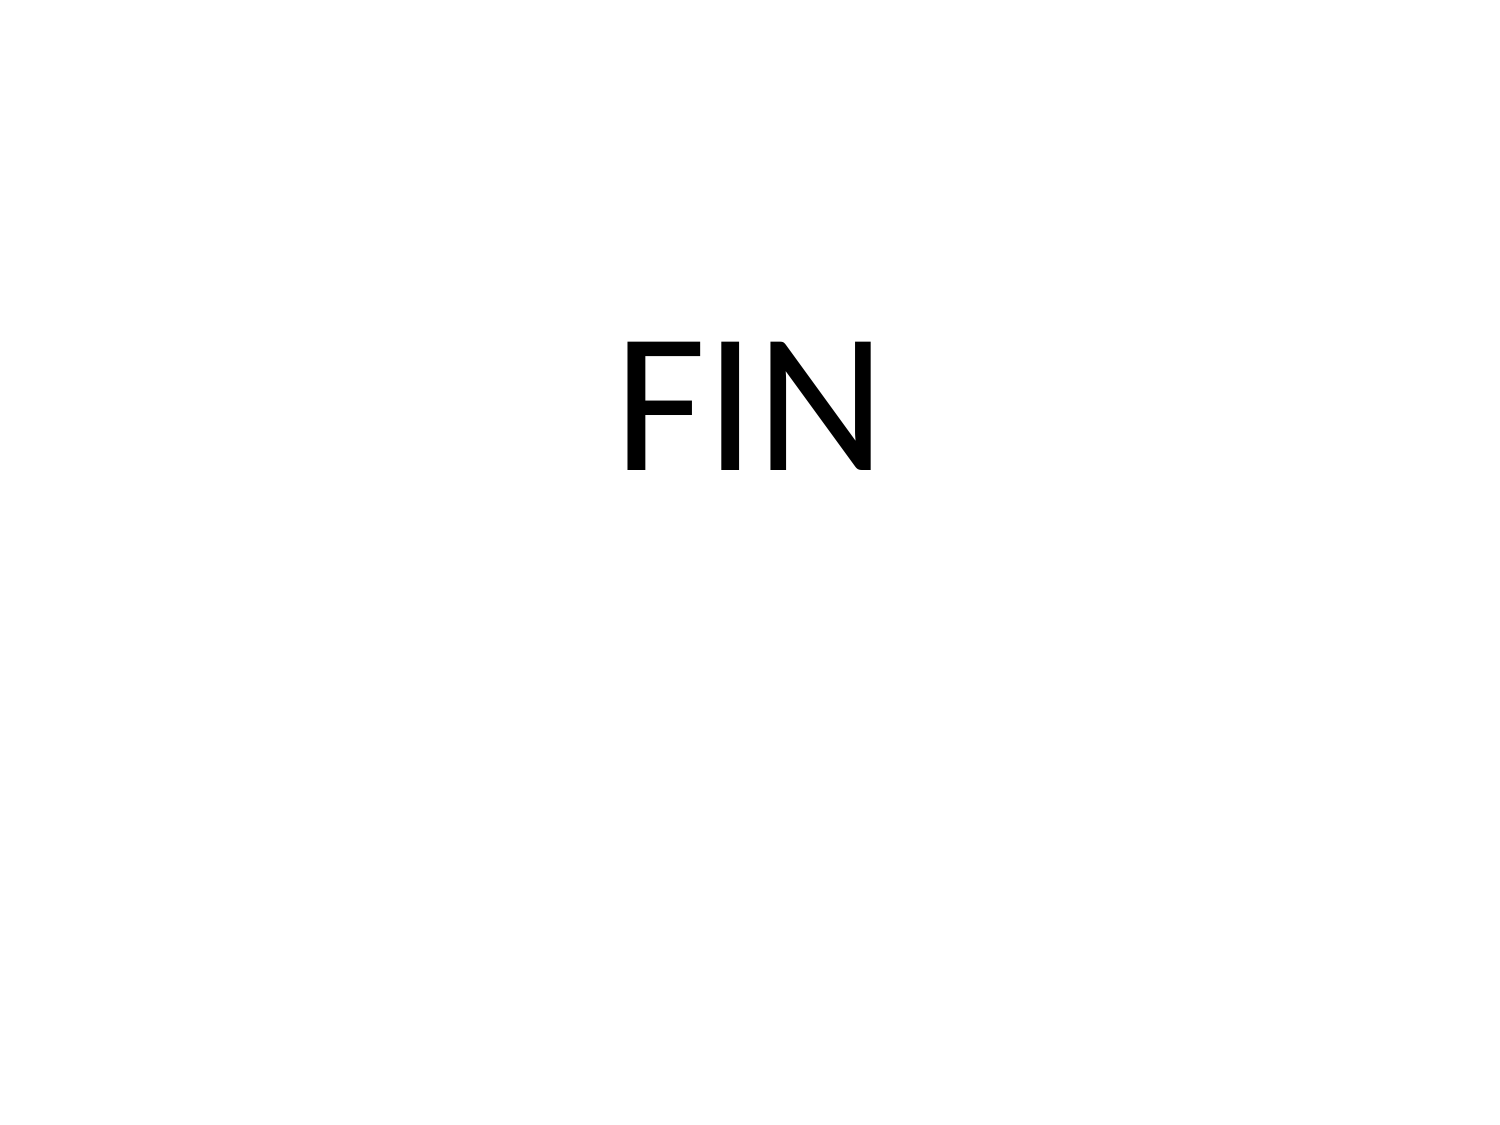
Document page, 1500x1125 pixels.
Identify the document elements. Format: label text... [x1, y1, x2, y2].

list FIN [75, 262, 1425, 1005]
